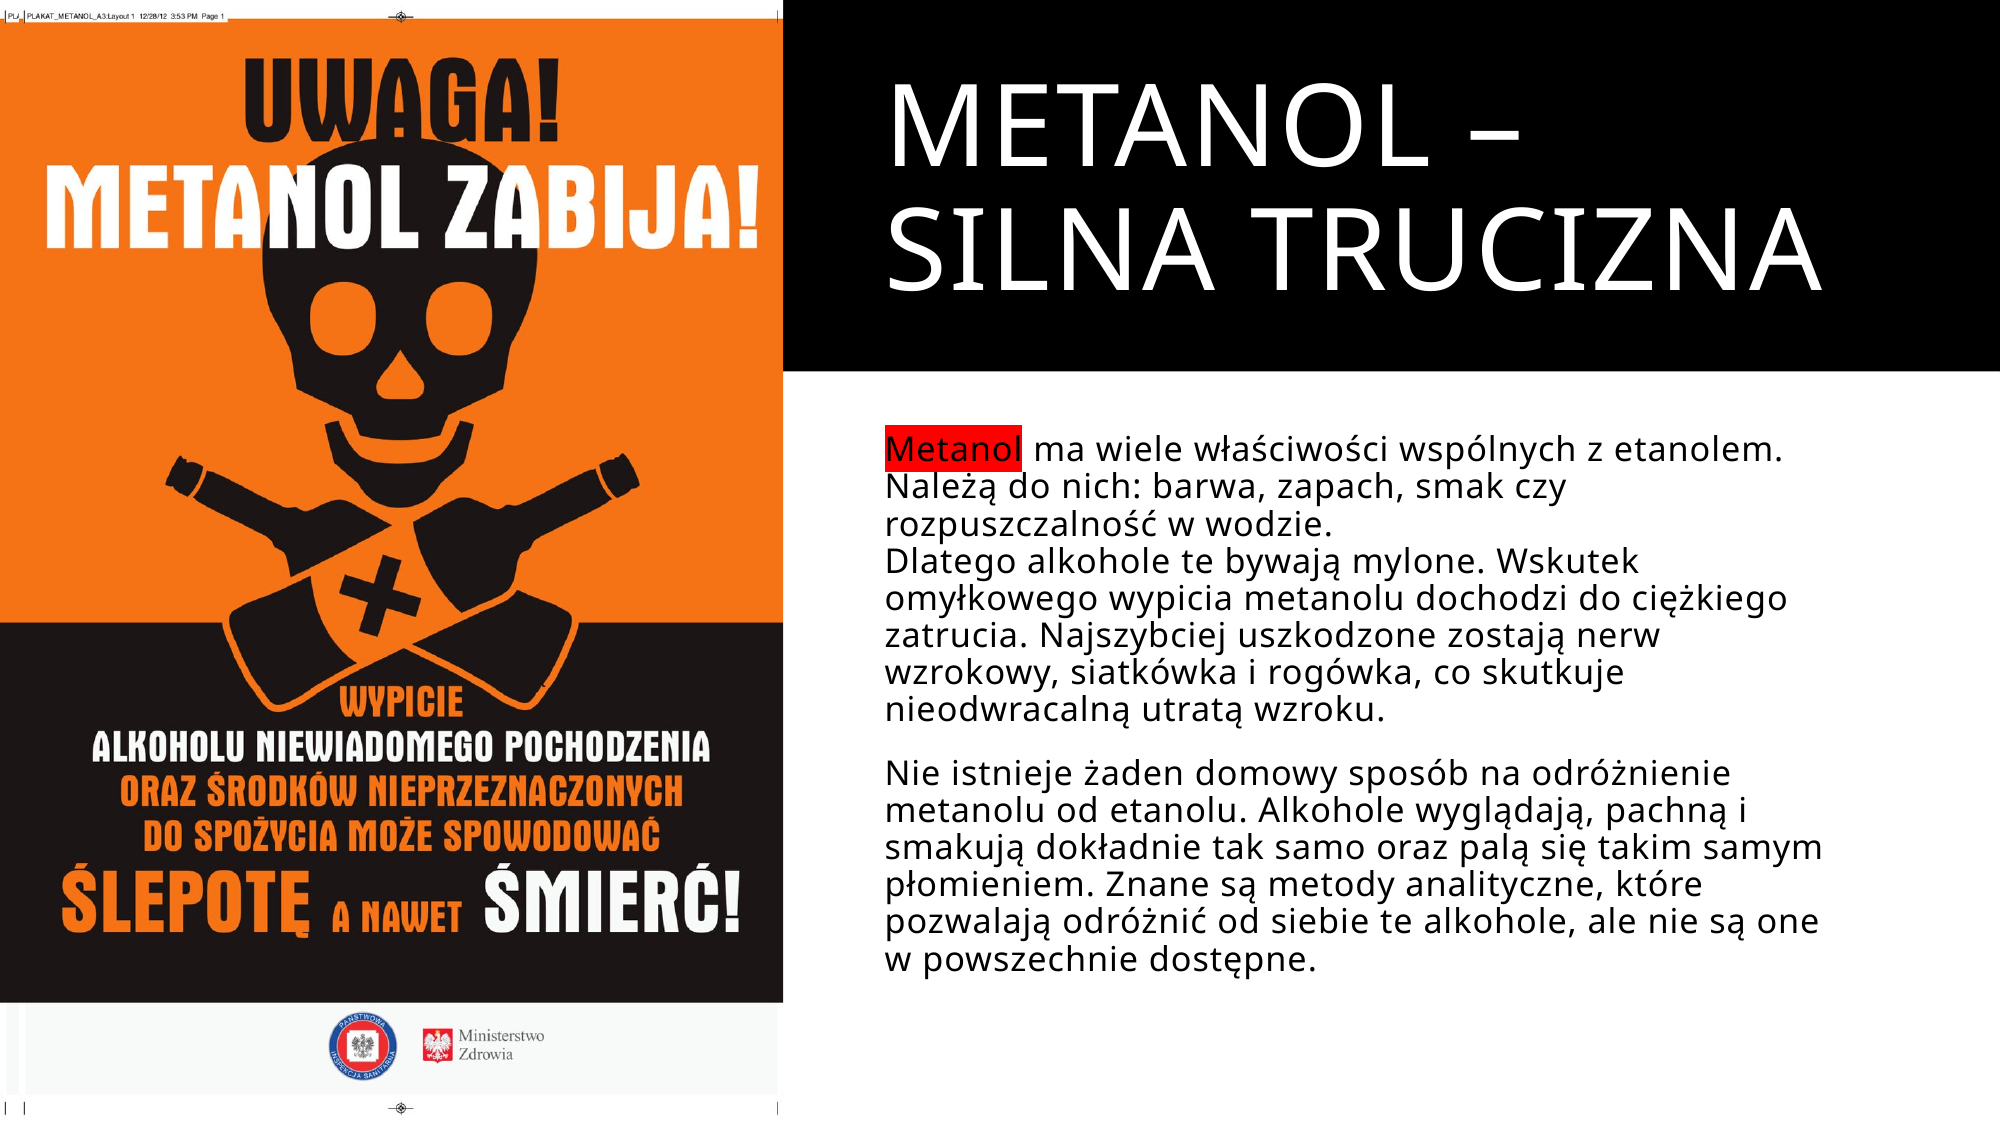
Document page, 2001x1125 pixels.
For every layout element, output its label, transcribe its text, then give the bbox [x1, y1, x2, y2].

text_box [784, 0, 2000, 372]
picture [0, 0, 784, 1125]
list Metanol ma wiele właściwości wspólnych z etanolem. Należą do nich: barwa, zapach, smak czy rozpuszczalność w wodzie. Dlatego alkohole te bywają mylone. Wskutek omyłkowego wypicia metanolu dochodzi do ciężkiego zatrucia. Najszybciej uszkodzone zostają nerw wzrokowy, siatkówka i rogówka, co skutkuje nieodwracalną utratą wzroku. Nie istnieje żaden domowy sposób na odróżnienie metanolu od etanolu. Alkohole wyglądają, pachną i smakują dokładnie tak samo oraz palą się takim samym płomieniem. Znane są metody analityczne, które pozwalają odróżnić od siebie te alkohole, ale nie są one w powszechnie dostępne. [869, 424, 1842, 1015]
text_box [784, 372, 2000, 1125]
title Metanol – silna trucizna [869, 52, 1842, 332]
